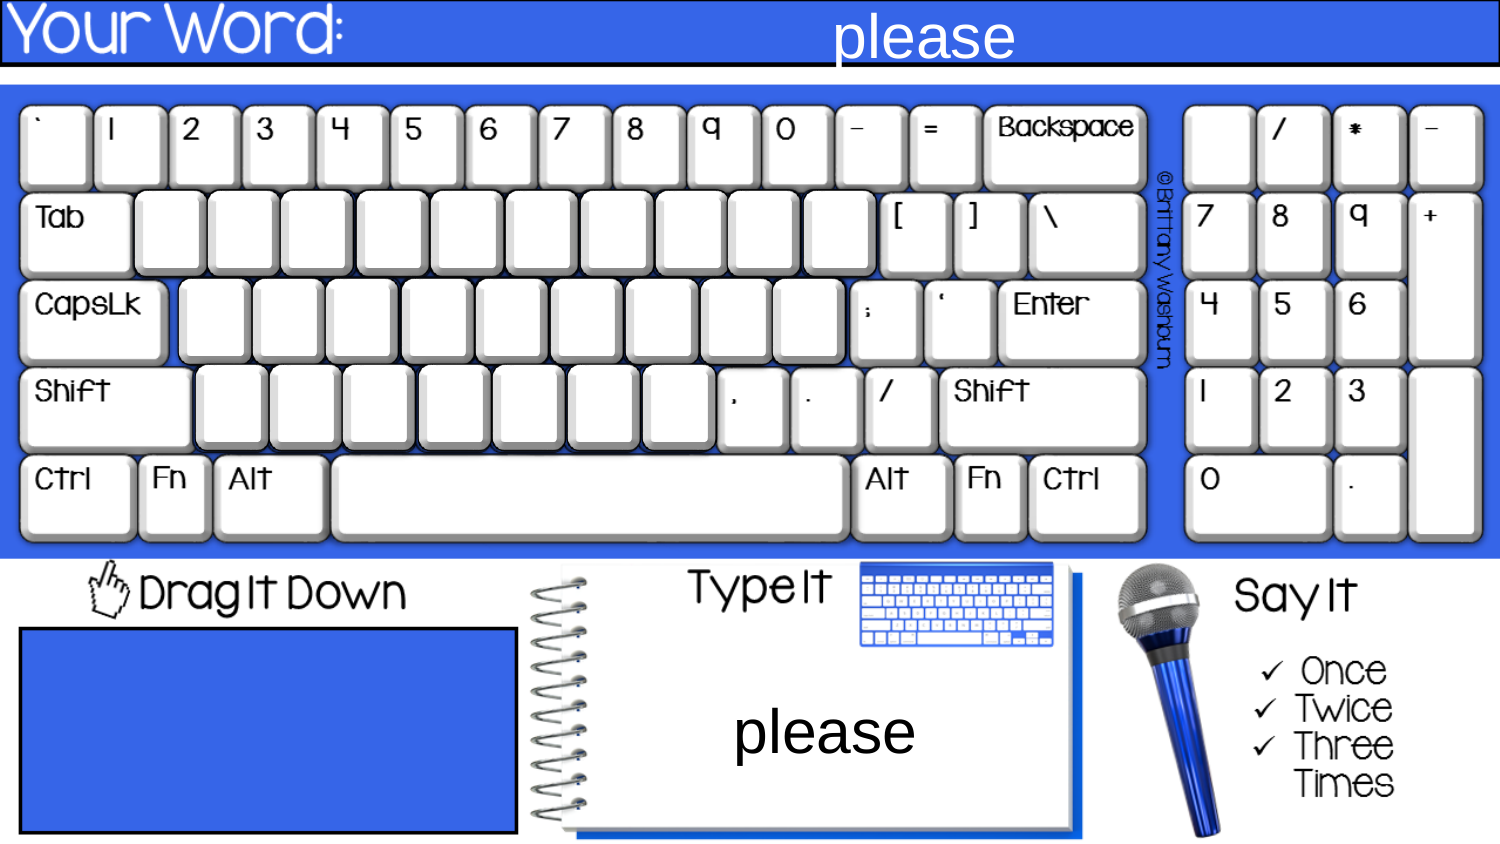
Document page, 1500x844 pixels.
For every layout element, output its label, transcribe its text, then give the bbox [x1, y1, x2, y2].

text_box please [610, 651, 1042, 806]
text_box please [349, 4, 1500, 64]
picture [0, 0, 1500, 844]
